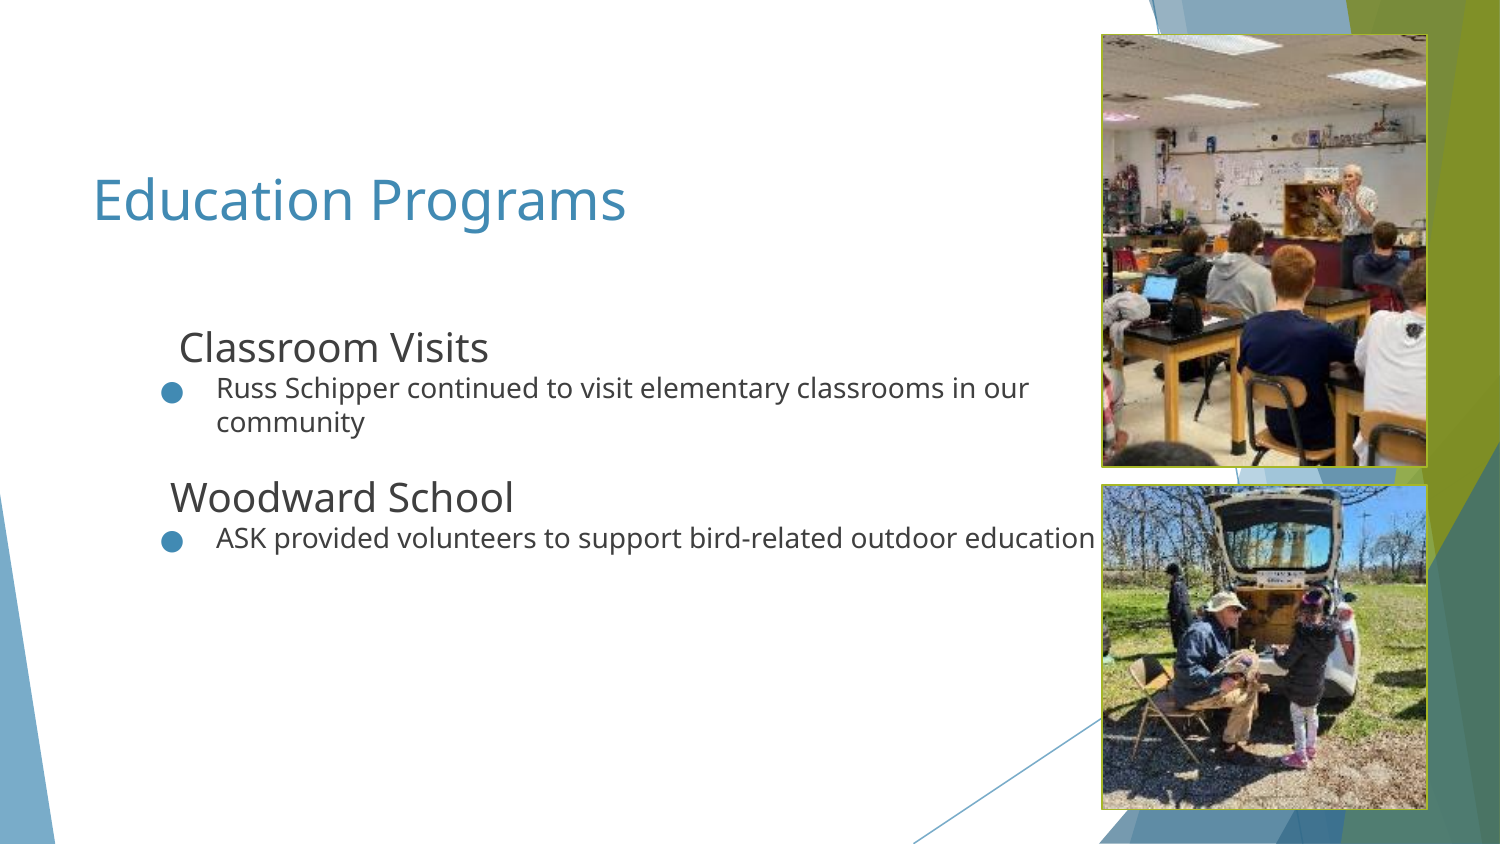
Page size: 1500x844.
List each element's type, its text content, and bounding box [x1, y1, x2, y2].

picture [1102, 485, 1427, 810]
list Classroom Visits Russ Schipper continued to visit elementary classrooms in our community Woodward School ASK provided volunteers to support bird-related outdoor education [126, 306, 1127, 752]
picture [1102, 35, 1427, 467]
title Education Programs [77, 121, 1097, 248]
